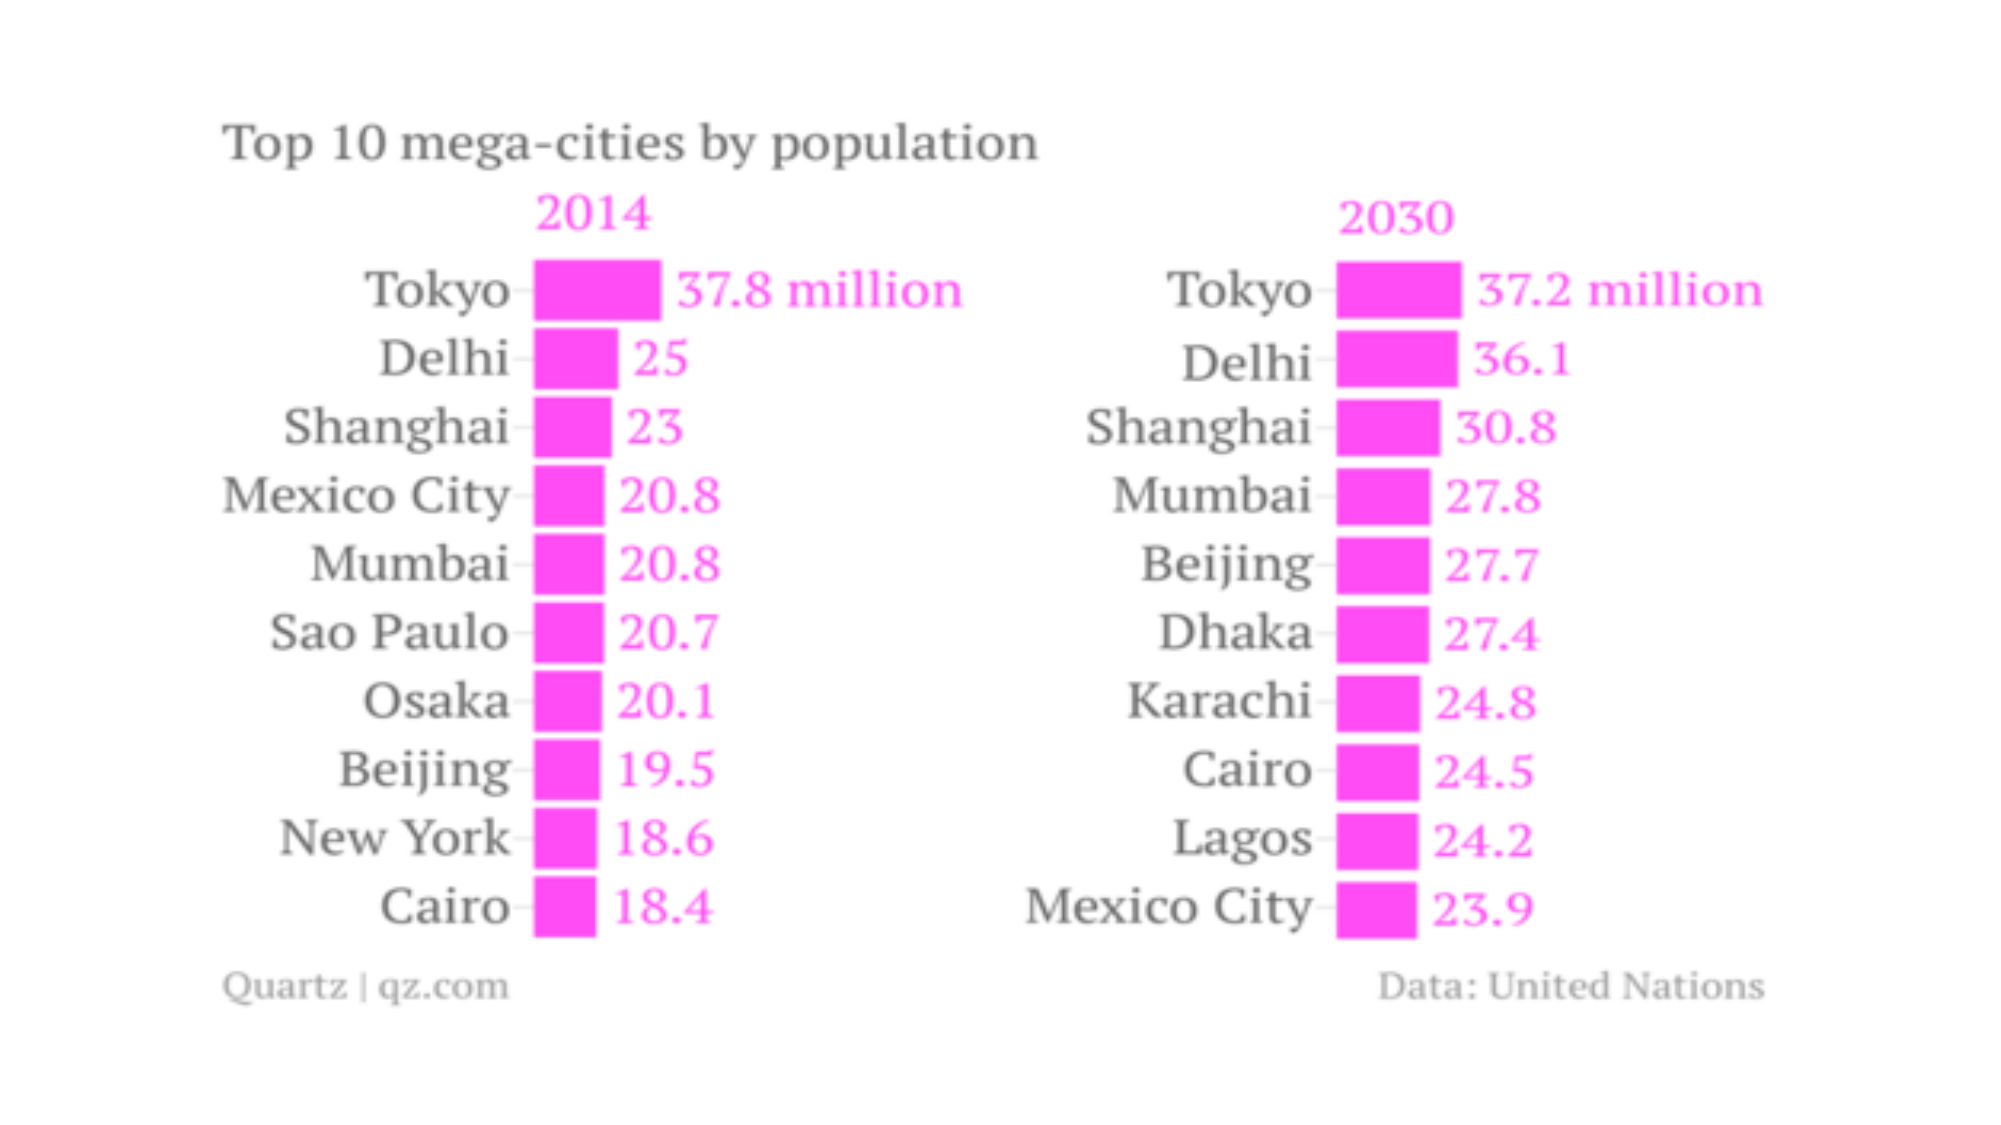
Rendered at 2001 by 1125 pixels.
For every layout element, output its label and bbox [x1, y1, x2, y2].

picture [198, 101, 1794, 1017]
